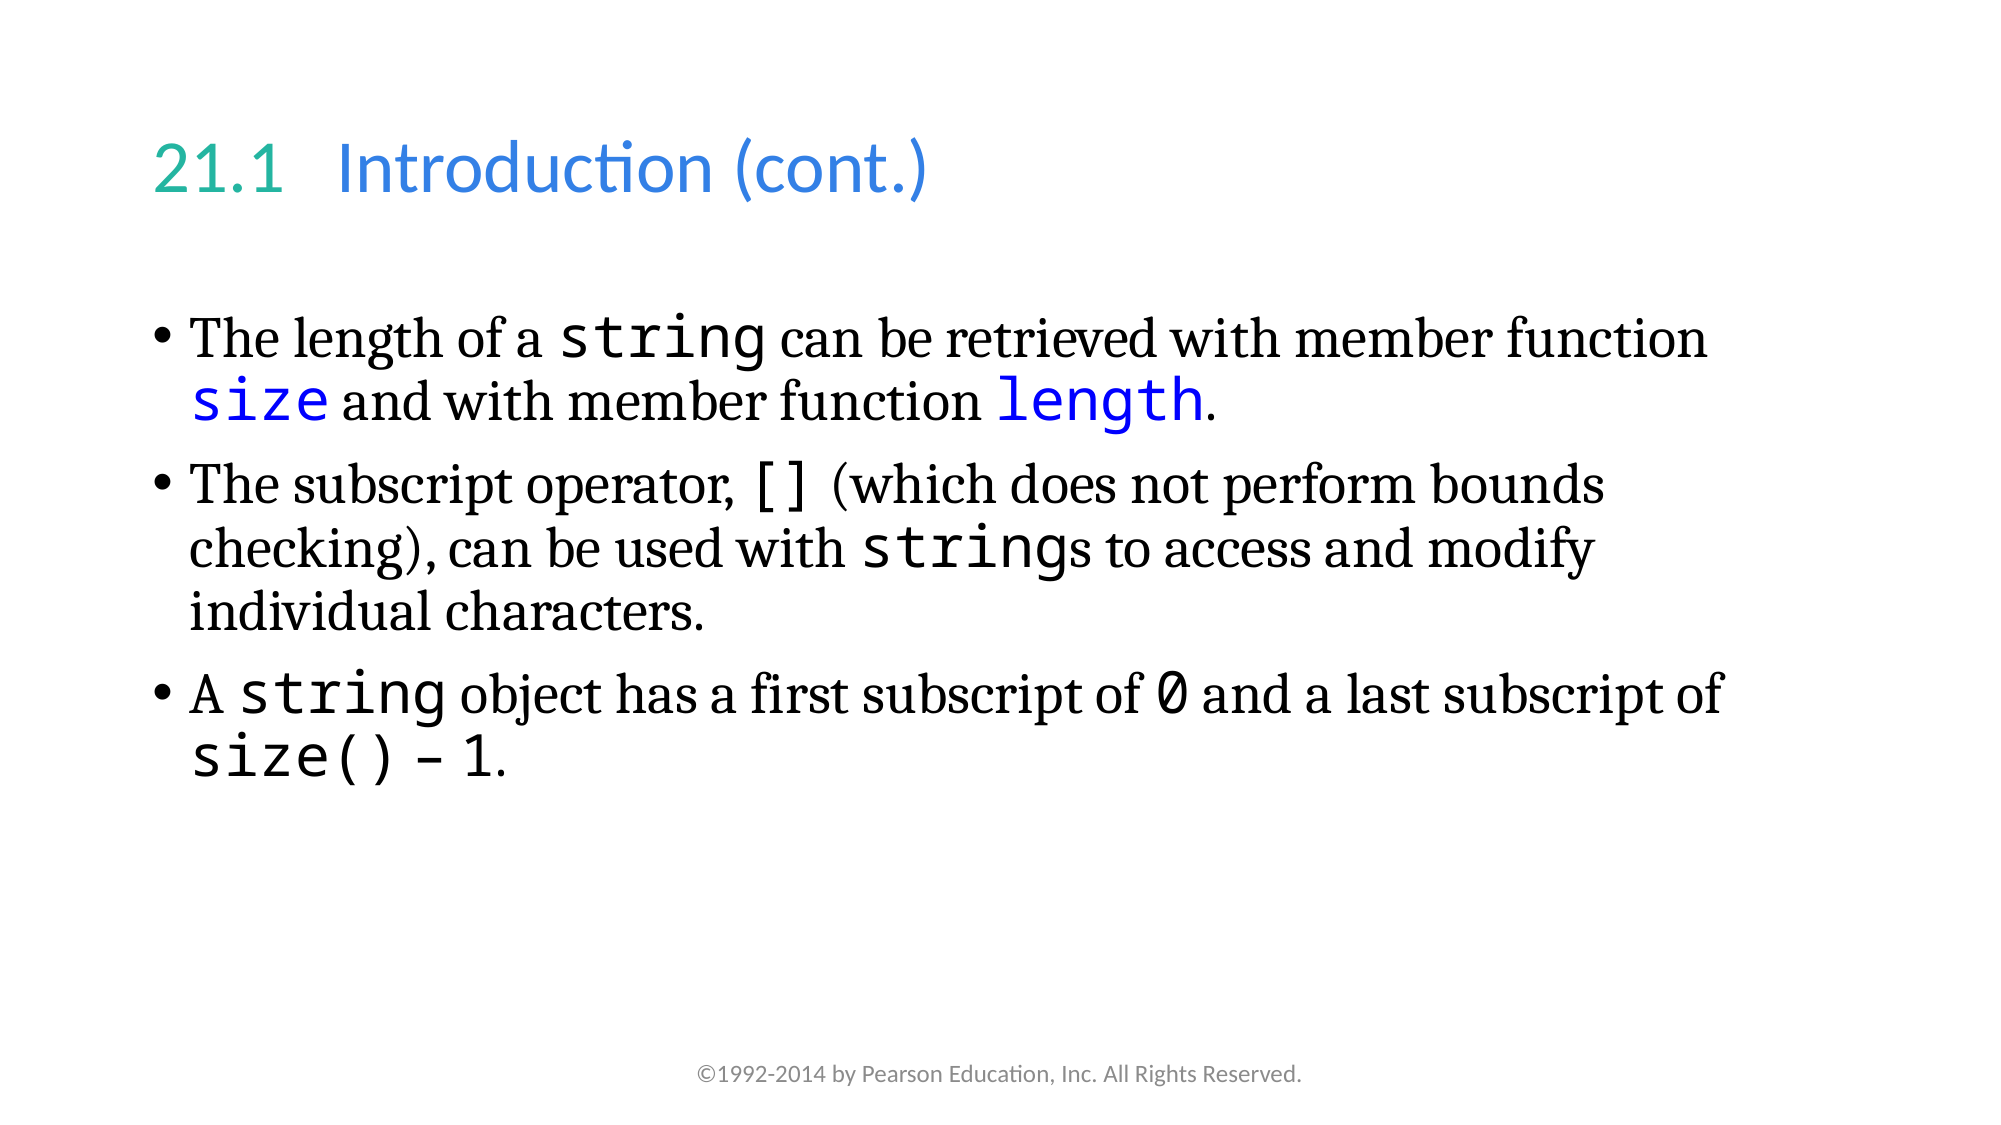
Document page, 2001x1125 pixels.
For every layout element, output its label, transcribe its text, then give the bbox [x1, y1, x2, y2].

footer ©1992-2014 by Pearson Education, Inc. All Rights Reserved. [662, 1042, 1338, 1103]
title 21.1 Introduction (cont.) [137, 59, 1863, 278]
list The length of a string can be retrieved with member function size and with member function length. The subscript operator, [] (which does not perform bounds checking), can be used with strings to access and modify individual characters. A string object has a first subscript of 0 and a last subscript of size() – 1. [137, 299, 1863, 1014]
